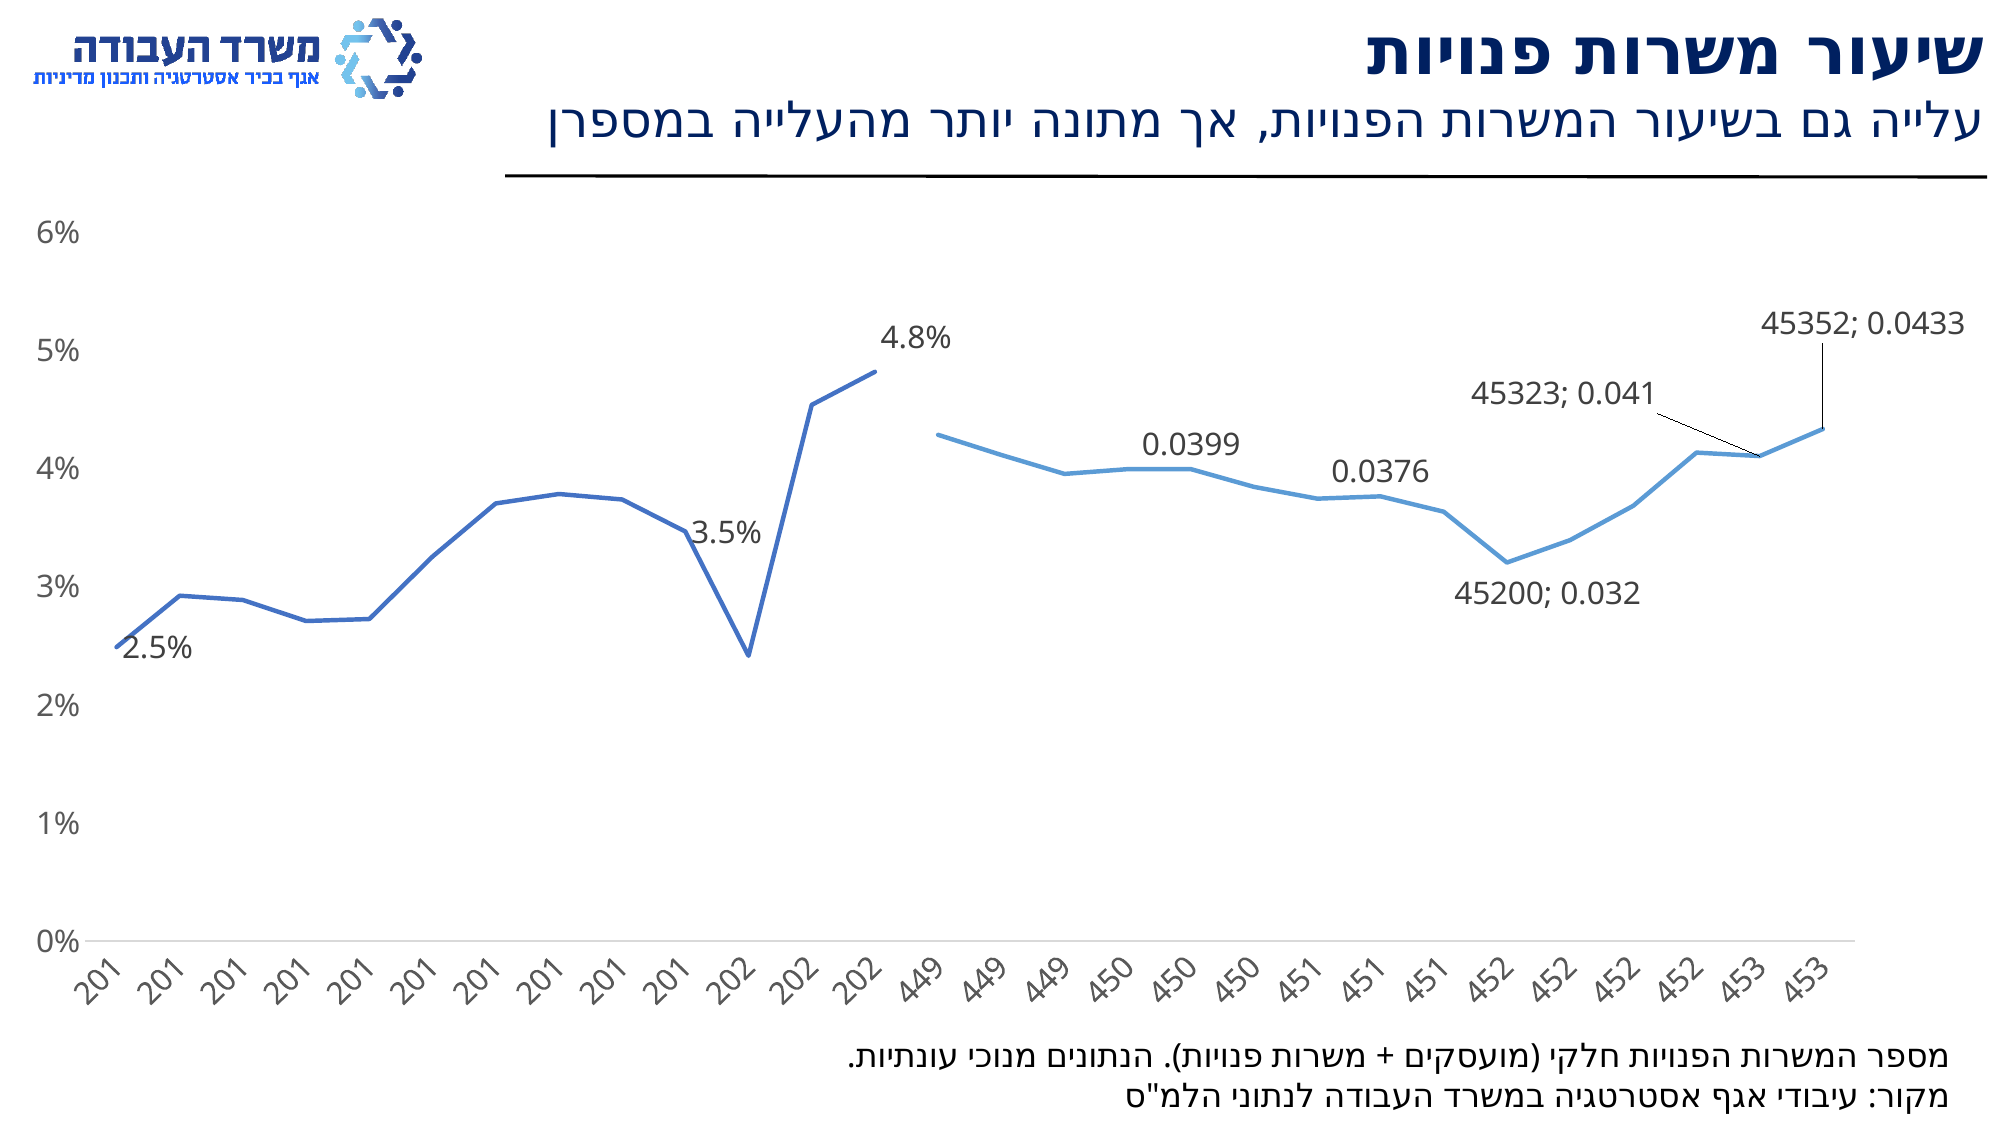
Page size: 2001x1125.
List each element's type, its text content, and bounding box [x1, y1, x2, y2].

picture [0, 0, 485, 161]
chart [33, 210, 1967, 1013]
footer מספר המשרות הפנויות חלקי (מועסקים + משרות פנויות). הנתונים מנוכי עונתיות. מקור: עיבודי אגף אסטרטגיה במשרד העבודה לנתוני הלמ"ס [451, 1029, 1967, 1115]
text_box שיעור משרות פנויות עלייה גם בשיעור המשרות הפנויות, אך מתונה יותר מהעלייה במספרן [518, 0, 2000, 155]
